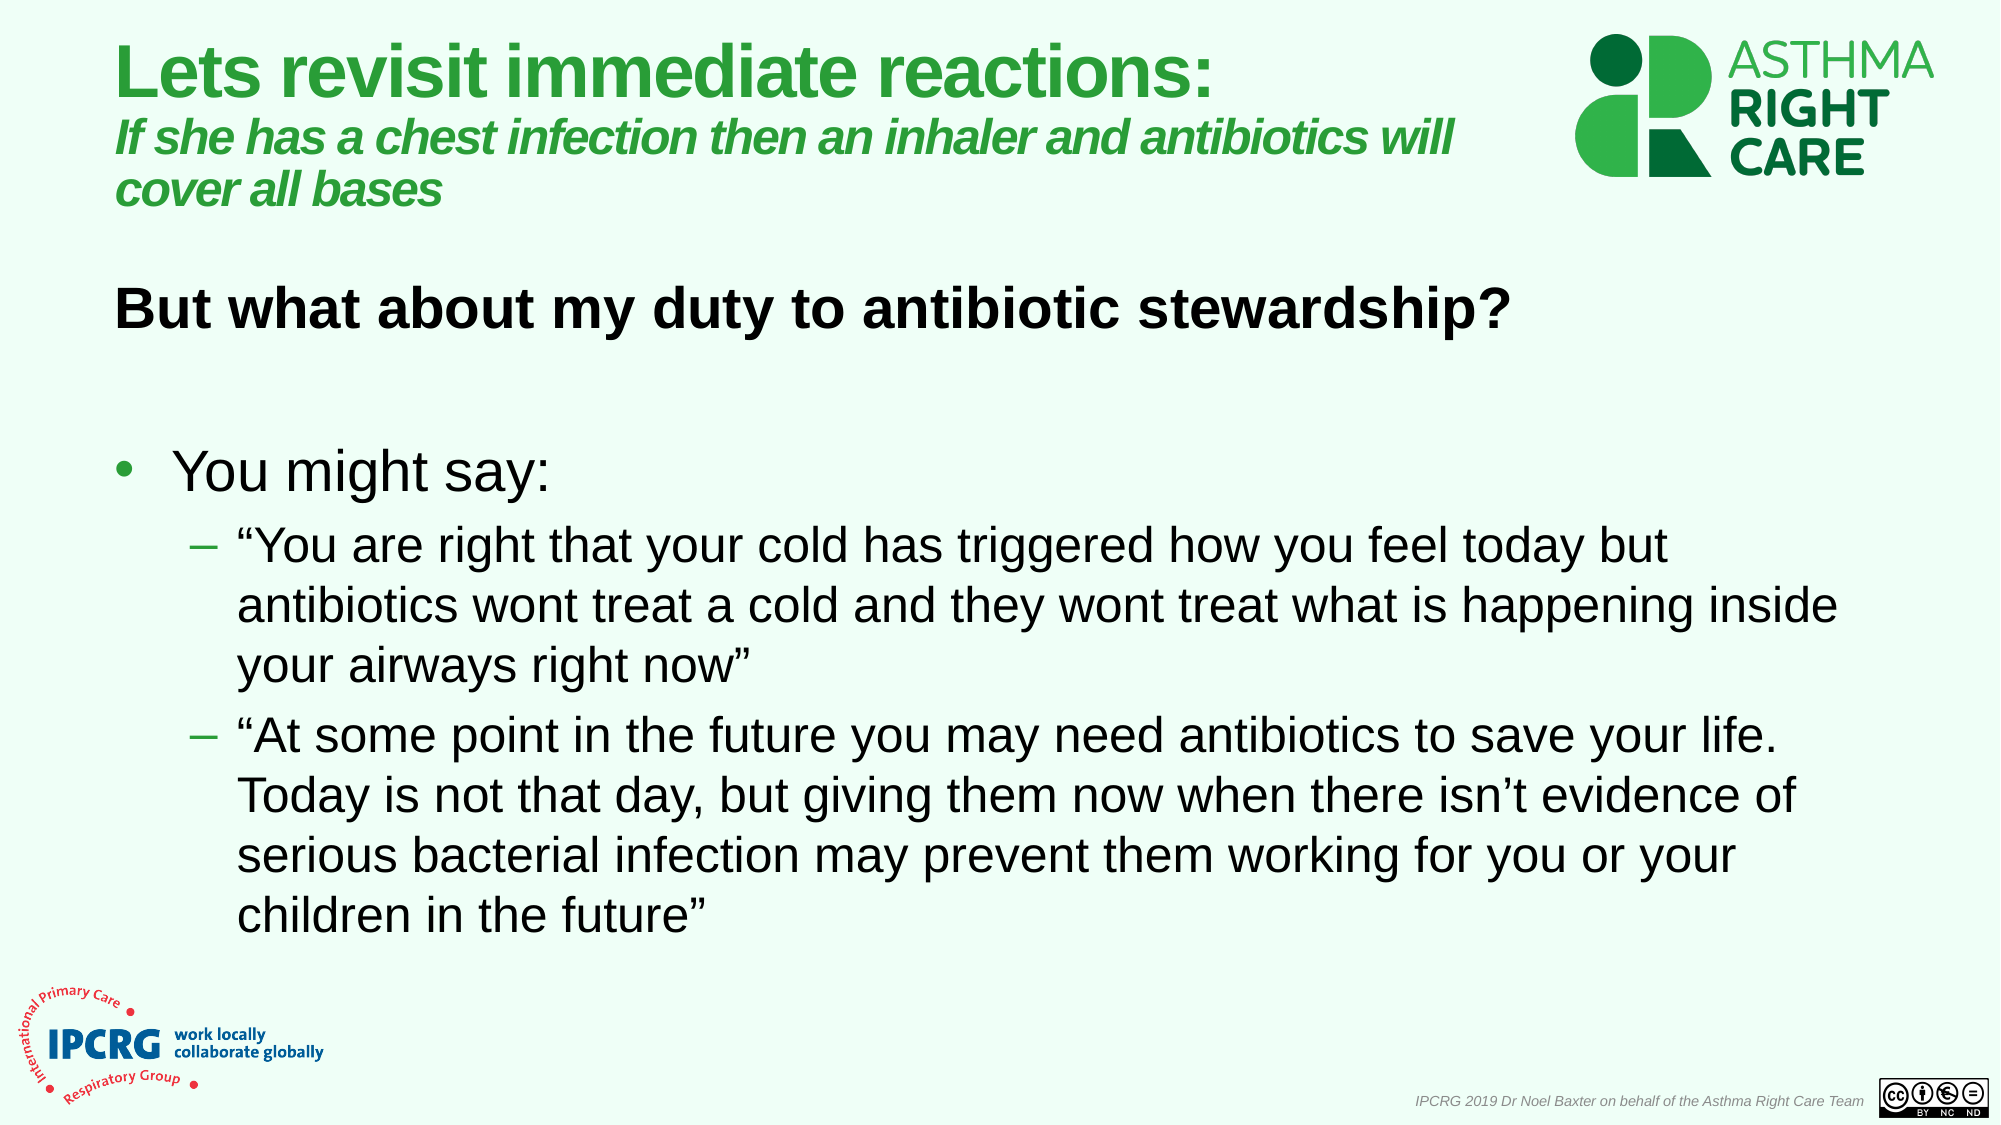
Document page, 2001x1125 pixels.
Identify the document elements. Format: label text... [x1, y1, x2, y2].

list But what about my duty to antibiotic stewardship? You might say: “You are right that your cold has triggered how you feel today but antibiotics wont treat a cold and they wont treat what is happening inside your airways right now” “At some point in the future you may need antibiotics to save your life. Today is not that day, but giving them now when there isn’t evidence of serious bacterial infection may prevent them working for you or your children in the future” [99, 262, 1900, 1005]
picture [18, 987, 324, 1105]
picture [1575, 34, 1934, 177]
title Lets revisit immediate reactions: If she has a chest infection then an inhaler and antibiotics will cover all bases [99, 45, 1538, 233]
picture [1879, 1078, 1989, 1118]
